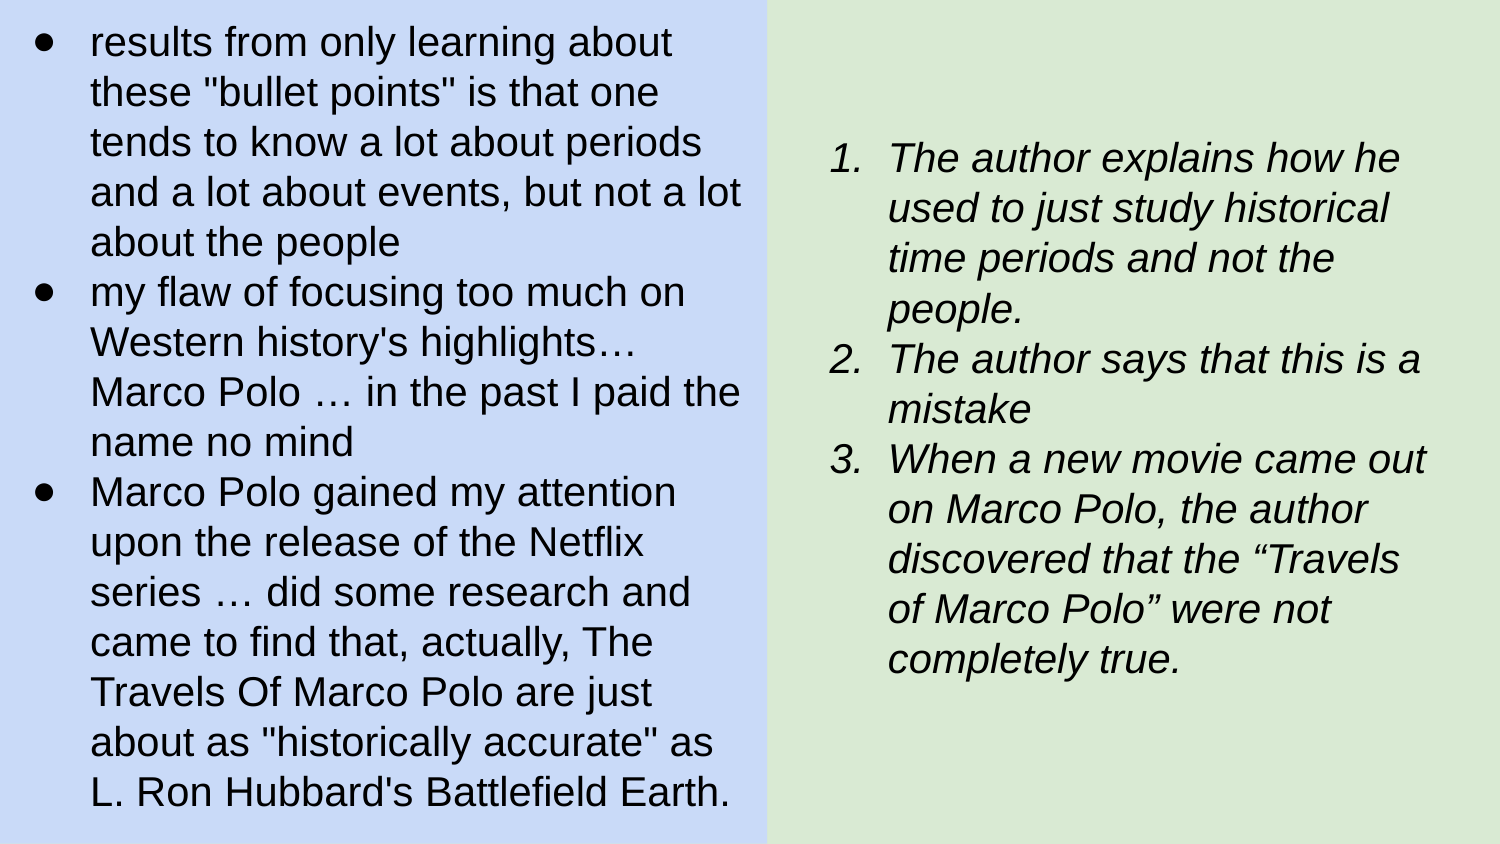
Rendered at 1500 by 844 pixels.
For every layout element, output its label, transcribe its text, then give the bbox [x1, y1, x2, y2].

text_box The author explains how he used to just study historical time periods and not the people. The author says that this is a mistake When a new movie came out on Marco Polo, the author discovered that the “Travels of Marco Polo” were not completely true. [797, 116, 1460, 730]
text_box results from only learning about these "bullet points" is that one tends to know a lot about periods and a lot about events, but not a lot about the people my flaw of focusing too much on Western history's highlights… Marco Polo … in the past I paid the name no mind Marco Polo gained my attention upon the release of the Netflix series … did some research and came to find that, actually, The Travels Of Marco Polo are just about as "historically accurate" as L. Ron Hubbard's Battlefield Earth. [0, 0, 768, 844]
